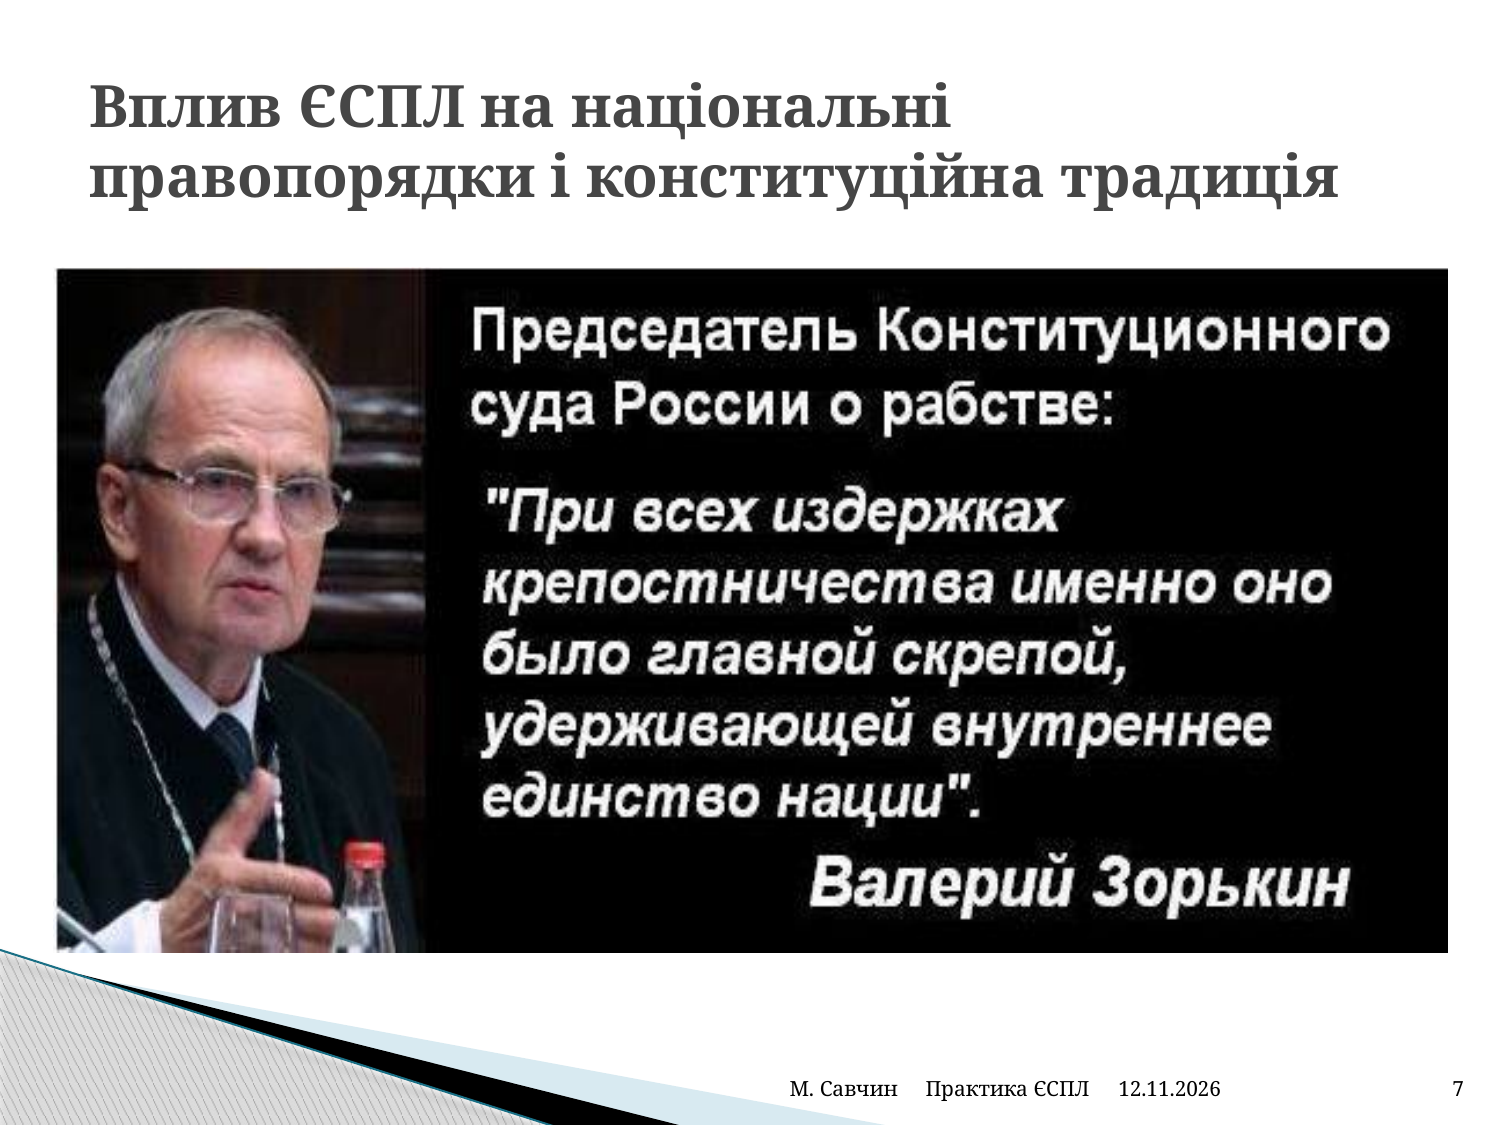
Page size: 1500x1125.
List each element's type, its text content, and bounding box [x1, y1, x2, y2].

title Вплив ЄСПЛ на національні правопорядки і конституційна традиція [75, 45, 1425, 233]
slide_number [1105, 1051, 1418, 1112]
slide_number 7 [1418, 1051, 1479, 1112]
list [53, 266, 1448, 953]
footer М. Савчин Практика ЄСПЛ [718, 1051, 1105, 1112]
